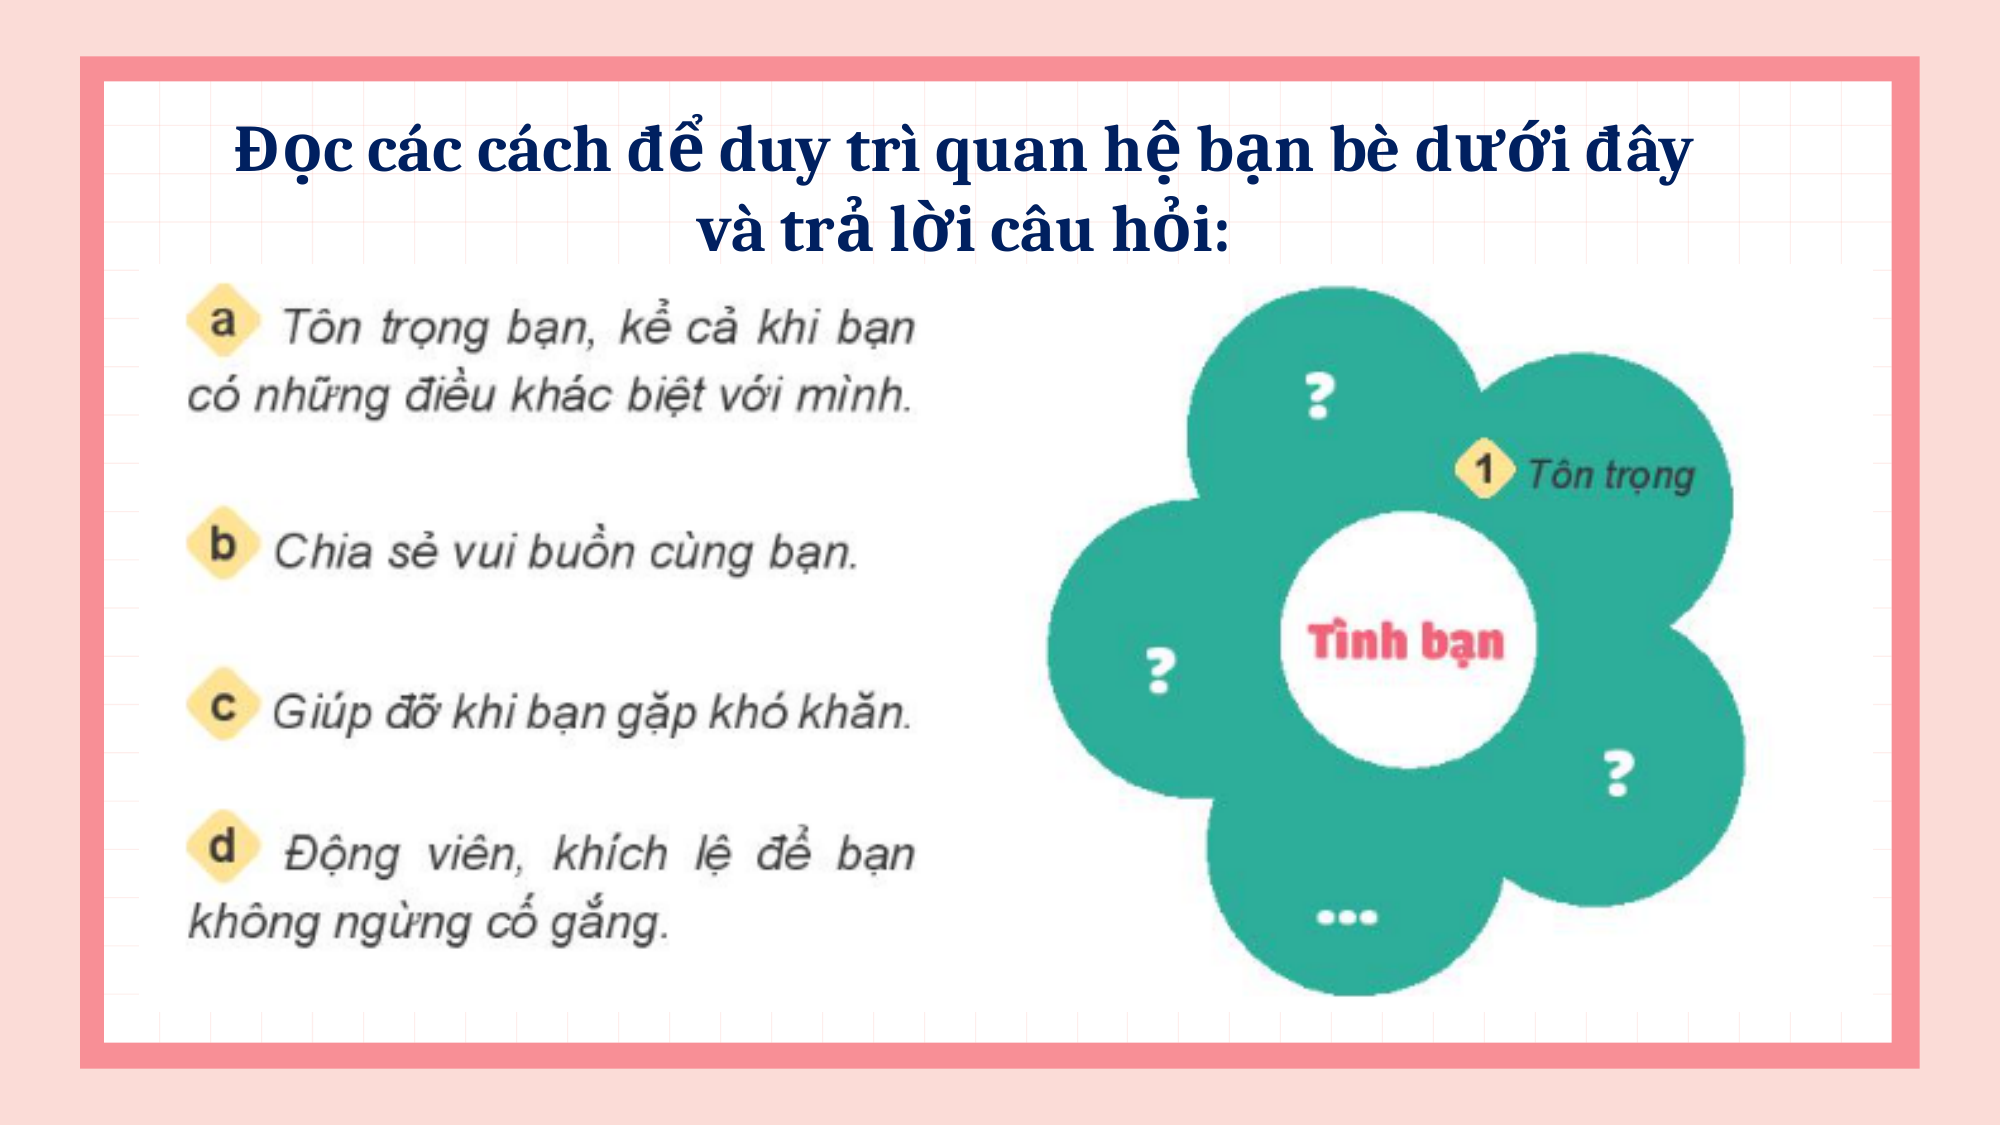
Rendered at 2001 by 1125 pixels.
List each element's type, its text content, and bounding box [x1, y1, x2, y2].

picture [139, 264, 1873, 1012]
text_box Đọc các cách để duy trì quan hệ bạn bè dưới đây và trả lời câu hỏi: [205, 97, 1725, 264]
